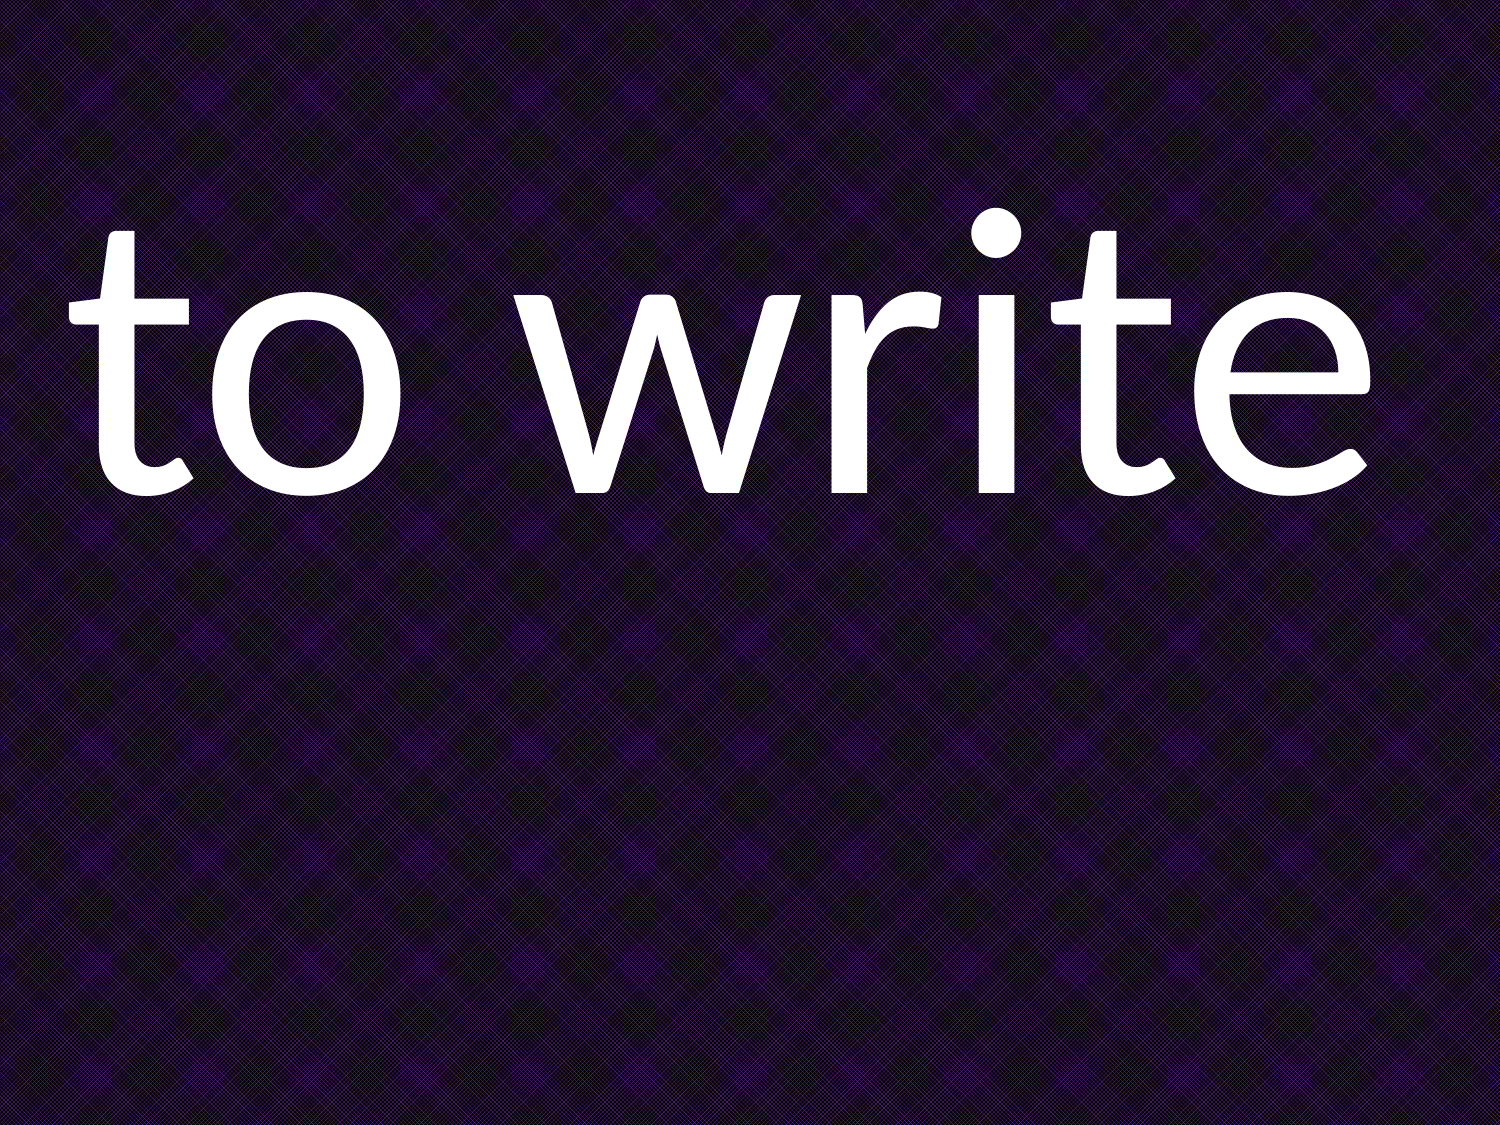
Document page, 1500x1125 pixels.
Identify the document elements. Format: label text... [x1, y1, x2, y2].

list to write [62, 135, 1438, 588]
